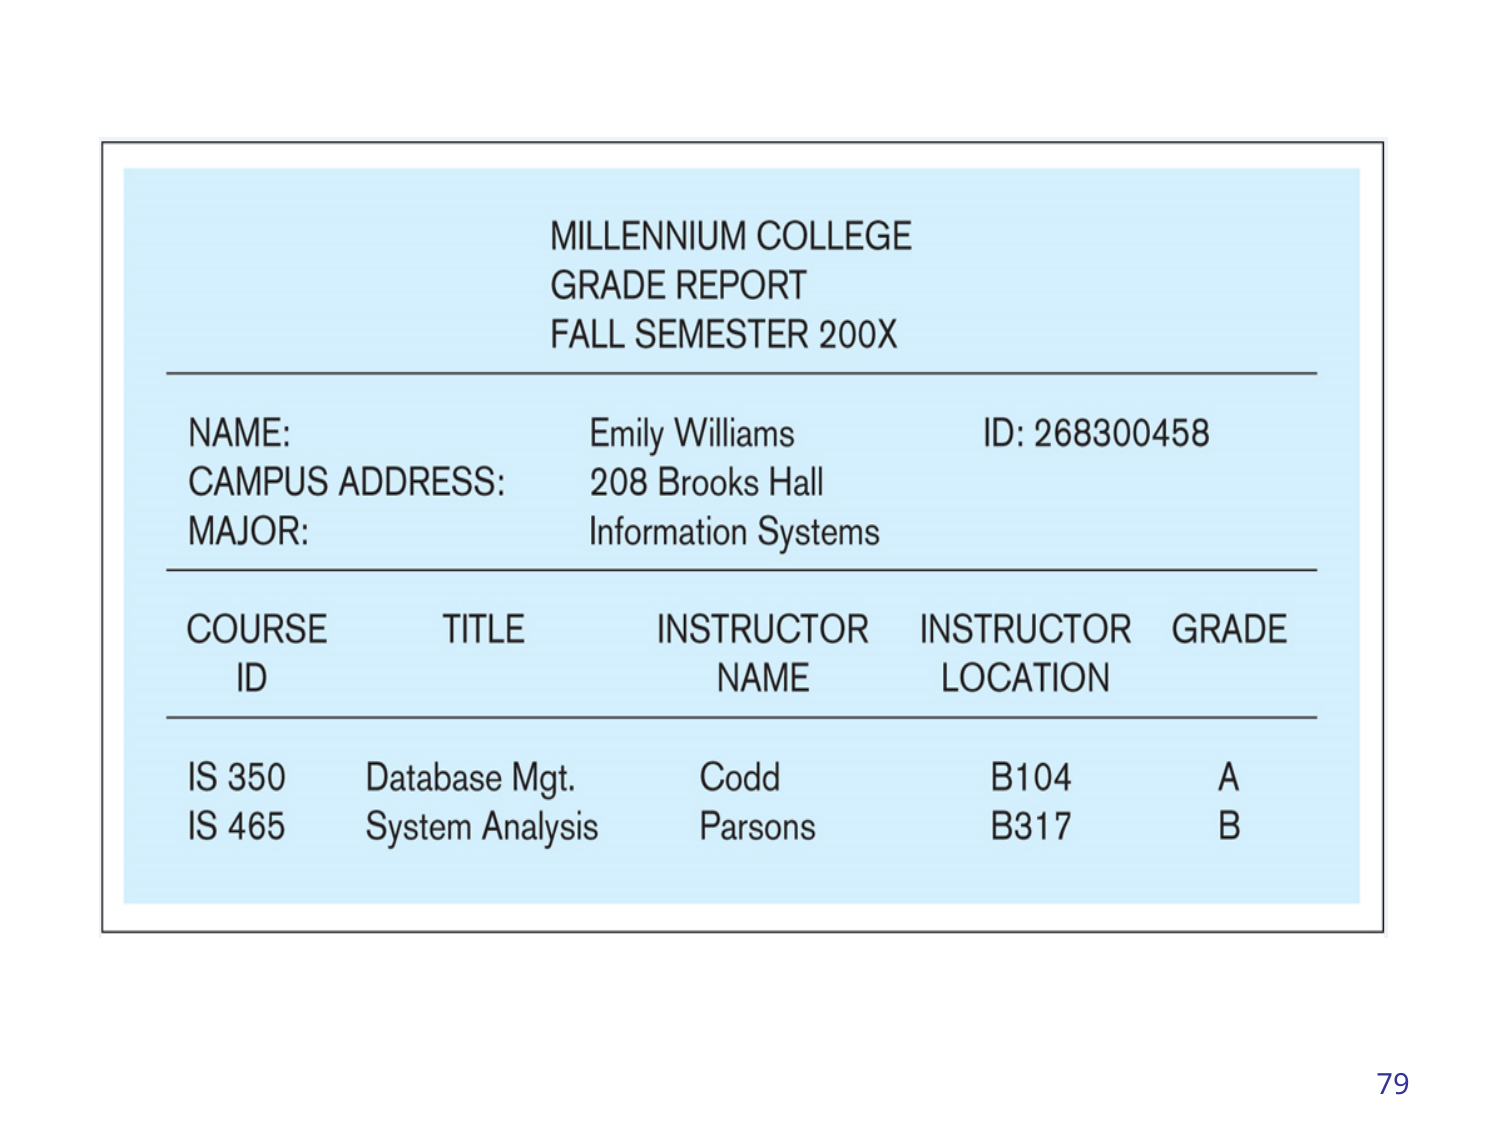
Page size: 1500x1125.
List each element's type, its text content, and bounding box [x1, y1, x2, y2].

picture [99, 137, 1388, 938]
slide_number 79 [1112, 1037, 1426, 1113]
